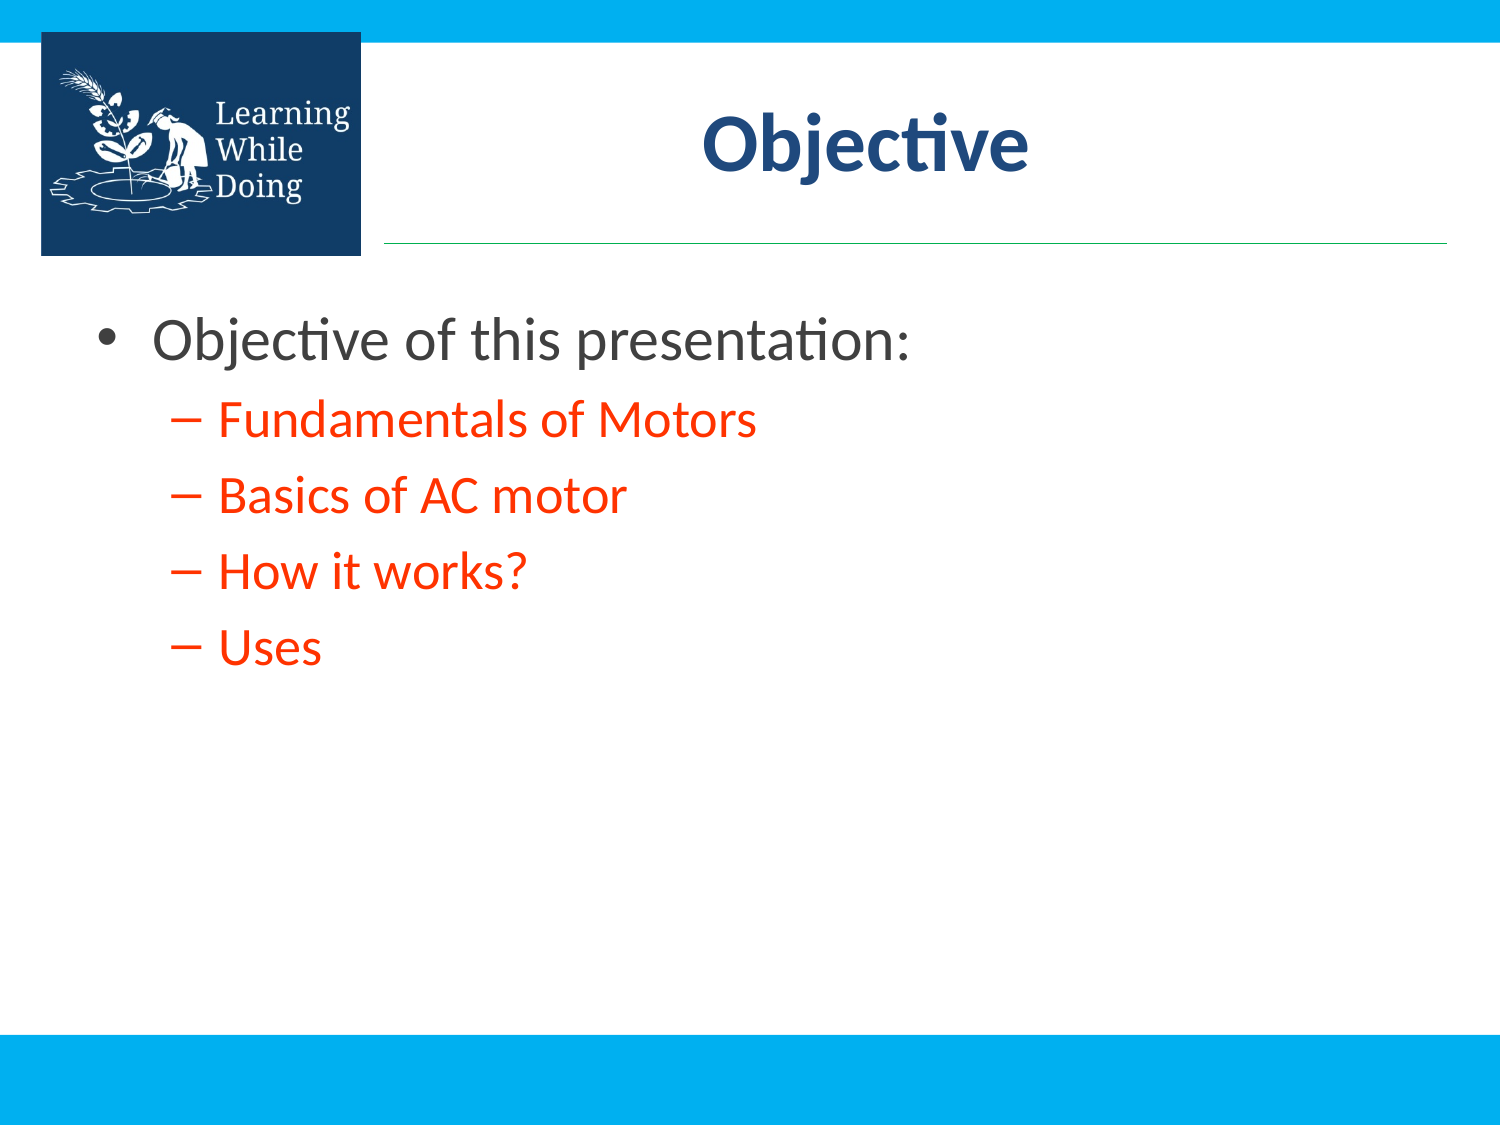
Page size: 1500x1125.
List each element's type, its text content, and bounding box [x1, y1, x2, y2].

picture [41, 33, 361, 256]
list Objective of this presentation: Fundamentals of Motors Basics of AC motor How it works? Uses [81, 290, 1405, 686]
title Objective [383, 44, 1350, 232]
